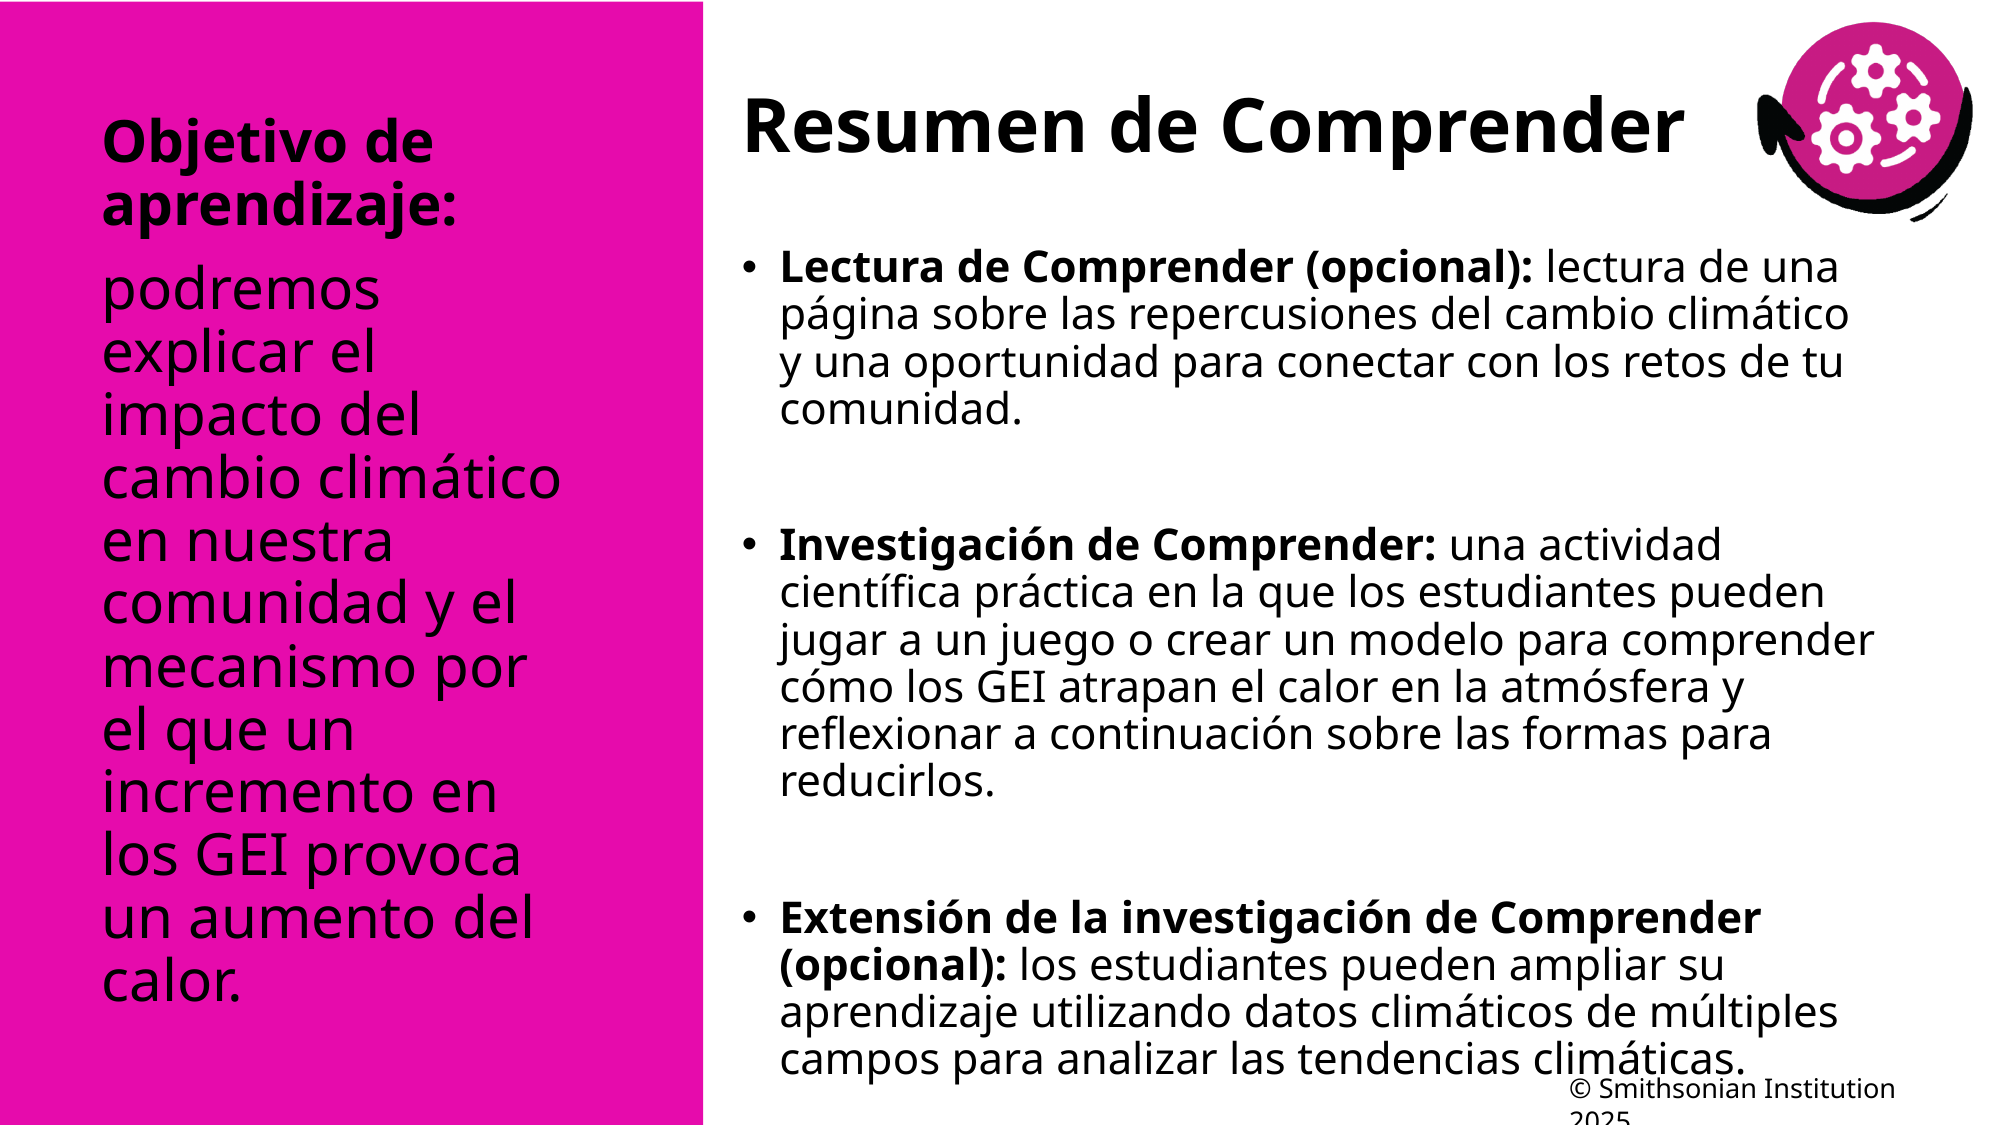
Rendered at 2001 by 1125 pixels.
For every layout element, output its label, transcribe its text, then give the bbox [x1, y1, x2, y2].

list Lectura de Comprender (opcional): lectura de una página sobre las repercusiones del cambio climático y una oportunidad para conectar con los retos de tu comunidad. Investigación de Comprender: una actividad científica práctica en la que los estudiantes pueden jugar a un juego o crear un modelo para comprender cómo los GEI atrapan el calor en la atmósfera y reflexionar a continuación sobre las formas para reducirlos. Extensión de la investigación de Comprender (opcional): los estudiantes pueden ampliar su aprendizaje utilizando datos climáticos de múltiples campos para analizar las tendencias climáticas. [726, 237, 1907, 1045]
subtitle Objetivo de aprendizaje: podremos explicar el impacto del cambio climático en nuestra comunidad y el mecanismo por el que un incremento en los GEI provoca un aumento del calor. [56, 71, 633, 1056]
picture [1750, 21, 2001, 238]
title Resumen de Comprender [726, 19, 1750, 237]
